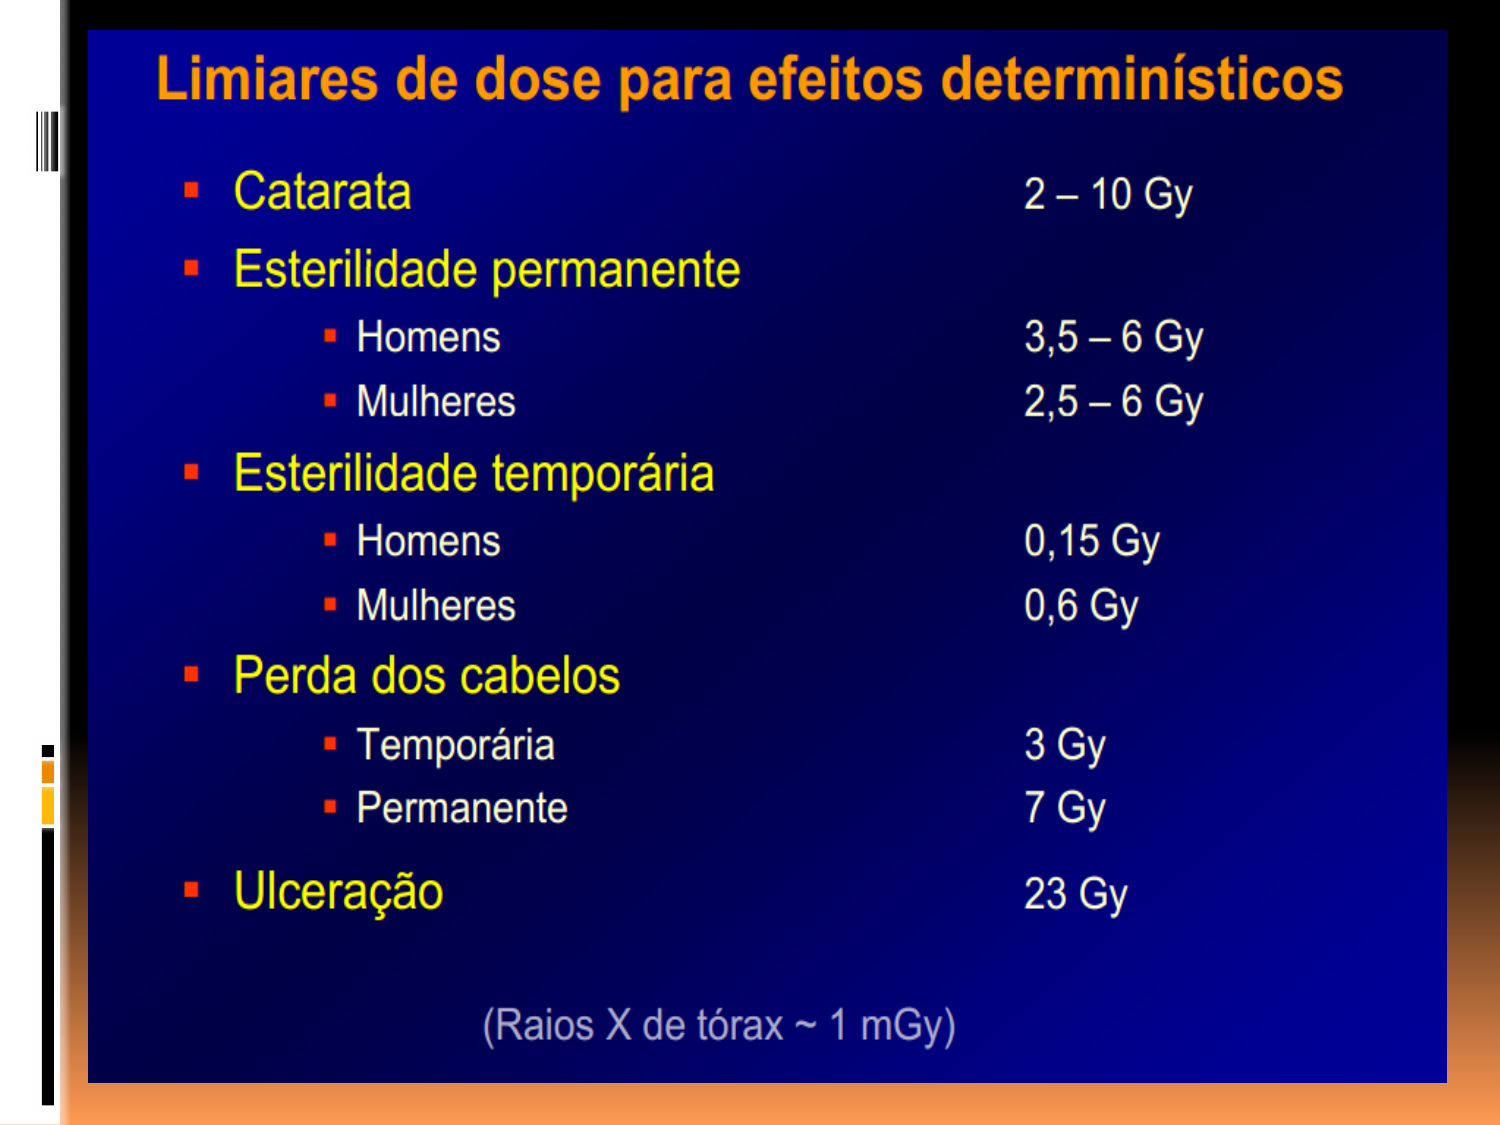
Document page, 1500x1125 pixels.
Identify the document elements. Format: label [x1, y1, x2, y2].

list [88, 30, 1448, 1083]
